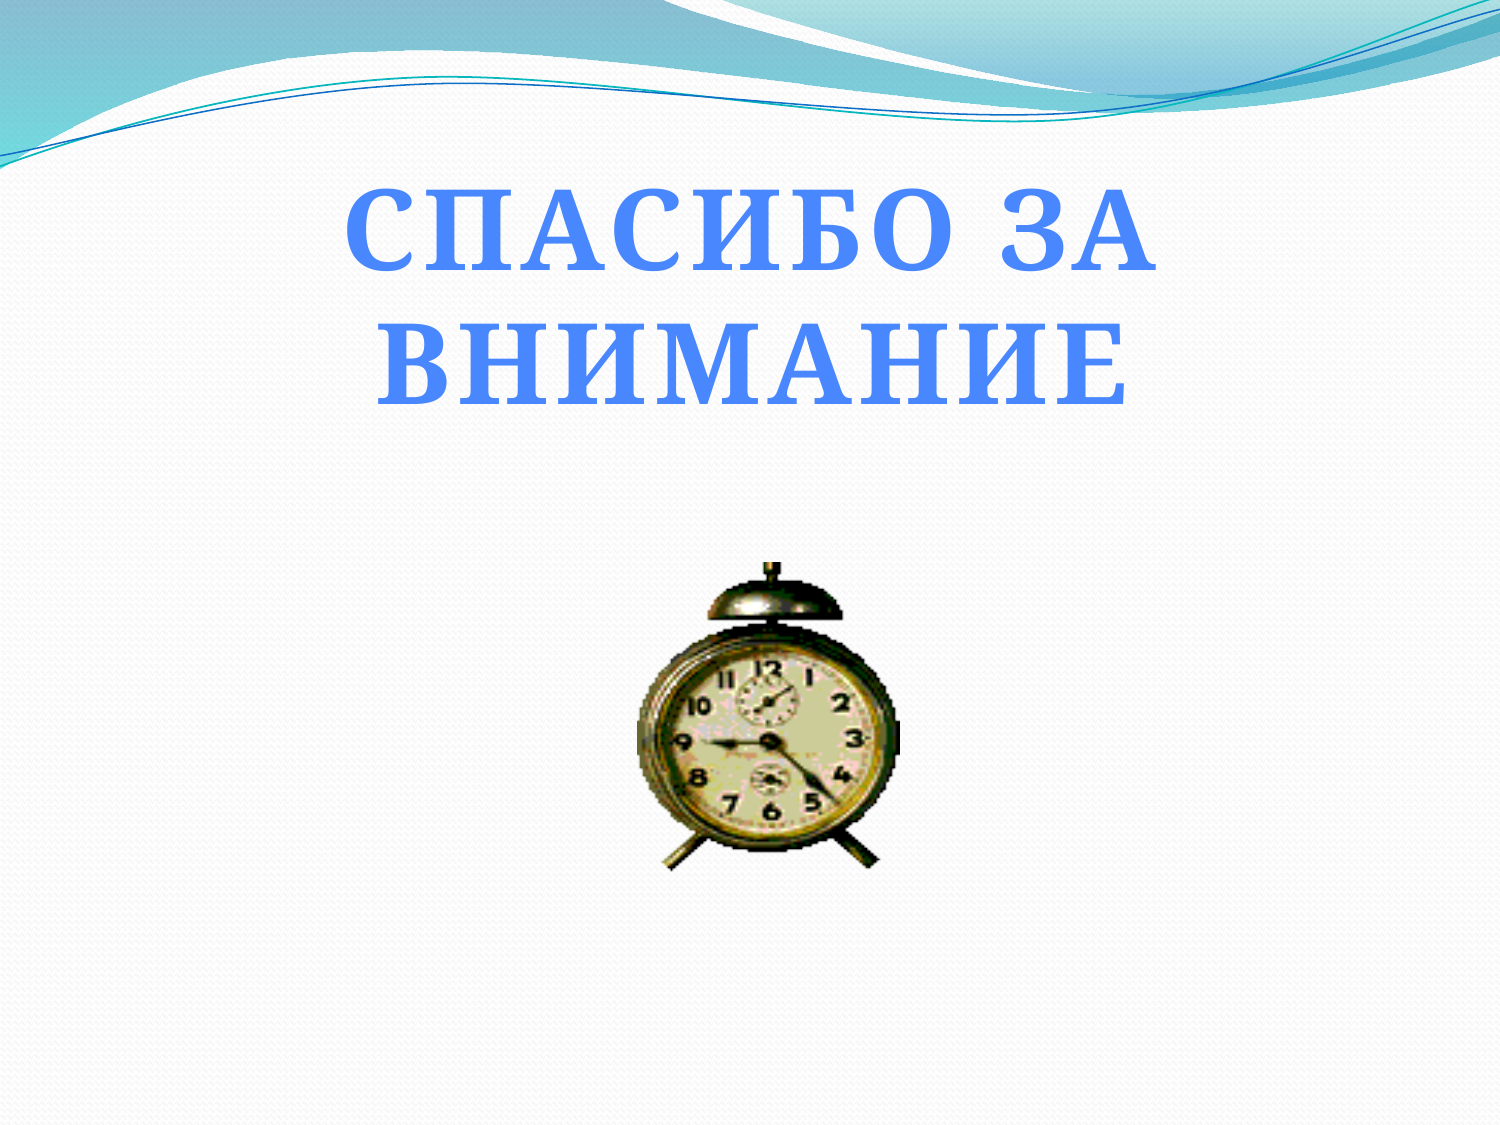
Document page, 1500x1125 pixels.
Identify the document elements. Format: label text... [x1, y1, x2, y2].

picture [637, 562, 901, 876]
text_box СПАСИБО ЗА ВНИМАНИЕ [174, 149, 1330, 435]
